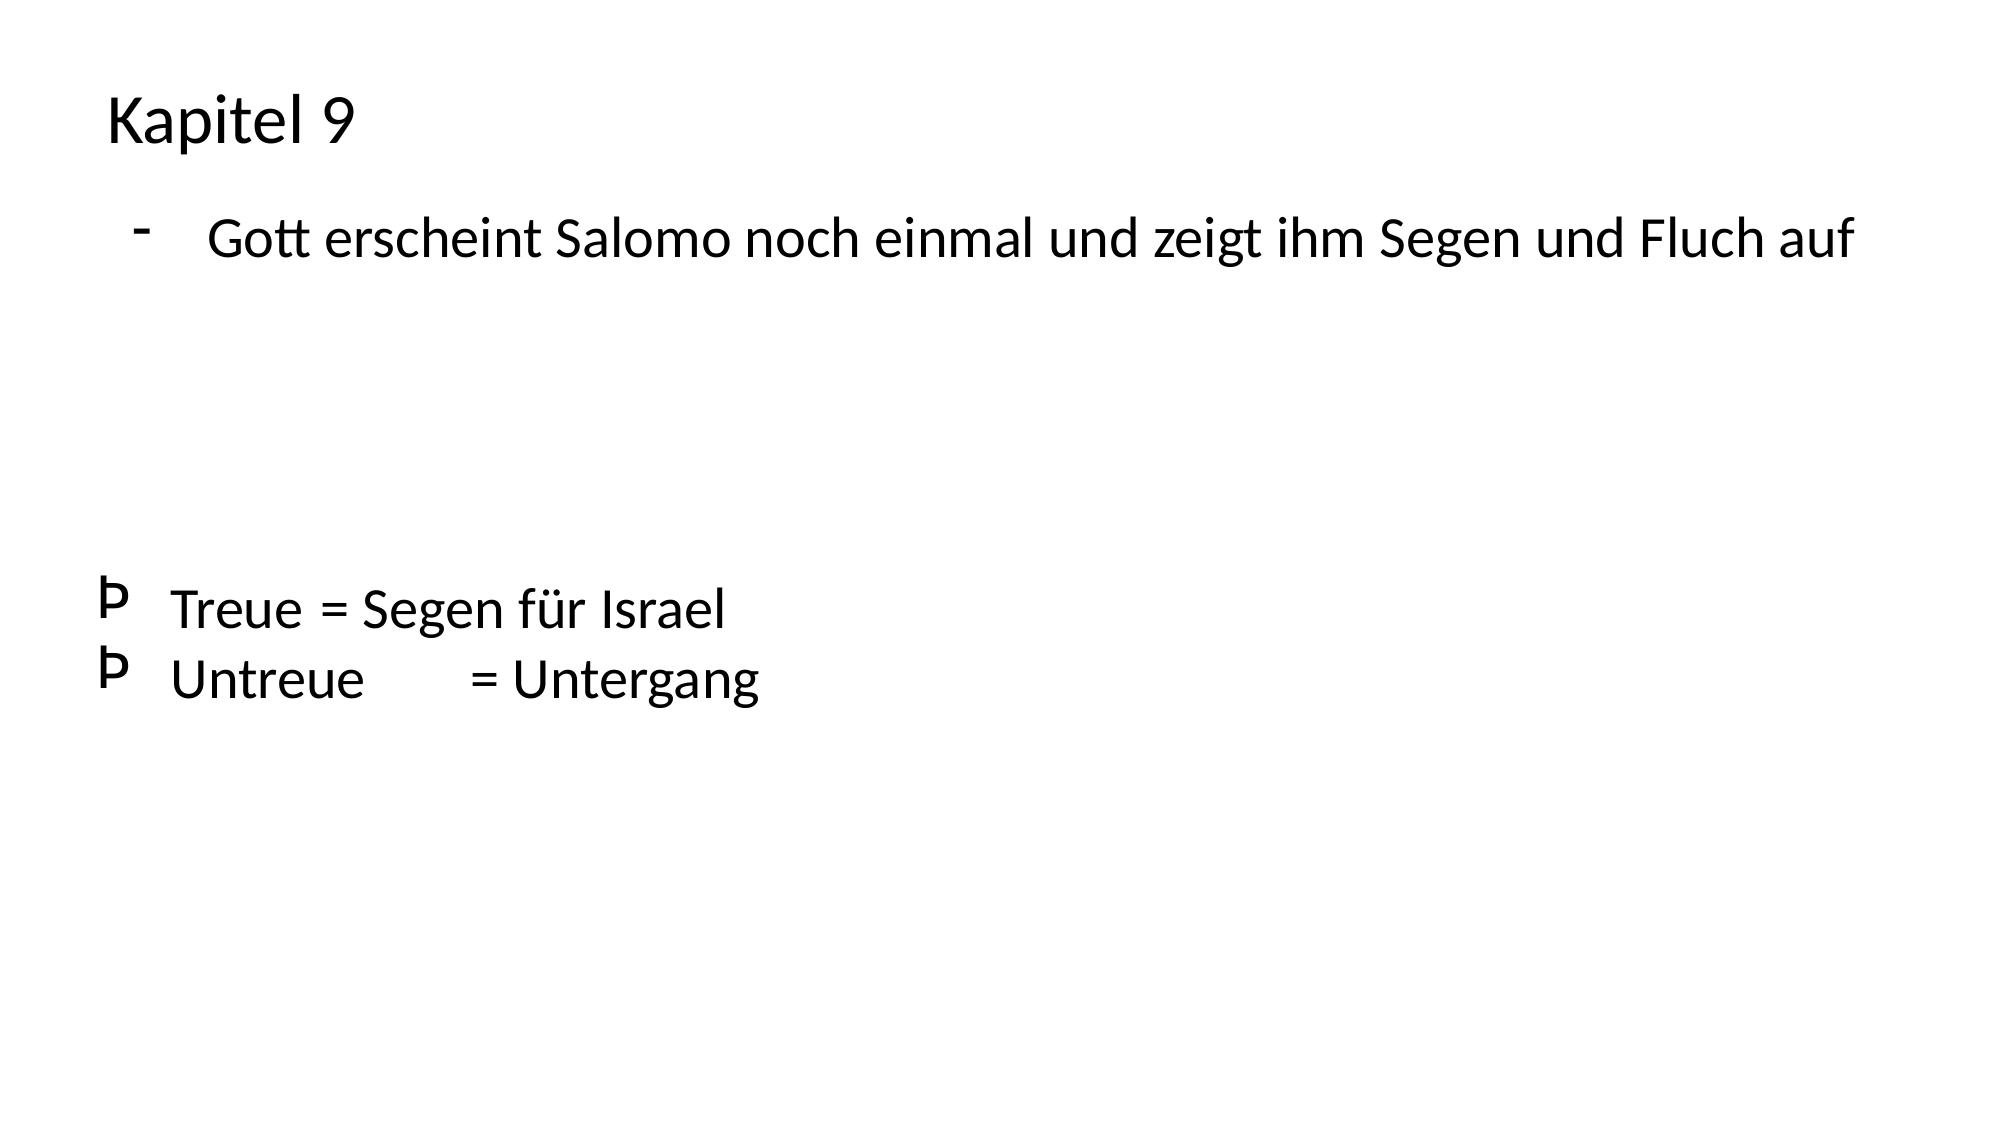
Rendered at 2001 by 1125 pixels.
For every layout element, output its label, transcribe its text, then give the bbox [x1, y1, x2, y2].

text_box Kapitel 9 [92, 65, 1966, 165]
text_box Gott erscheint Salomo noch einmal und zeigt ihm Segen und Fluch auf [117, 192, 1938, 277]
text_box Treue = Segen für Israel Untreue = Untergang [81, 562, 1966, 818]
